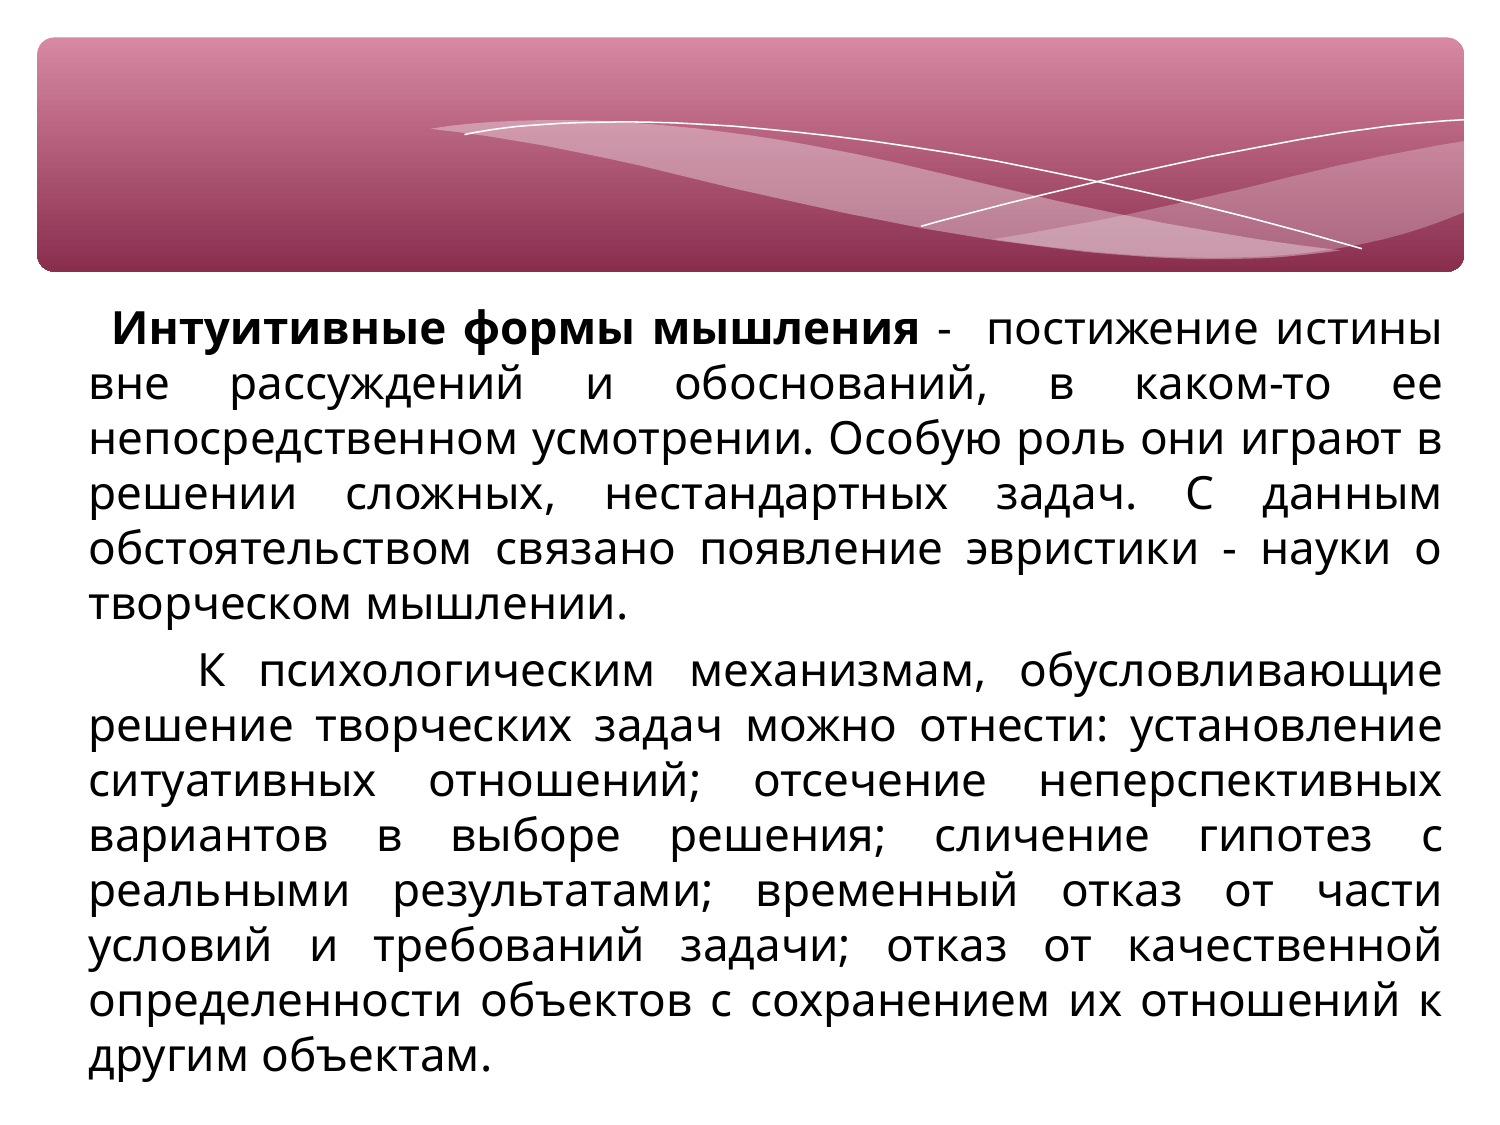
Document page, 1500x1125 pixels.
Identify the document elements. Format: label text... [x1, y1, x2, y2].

list Интуитивные формы мышления - постижение истины вне рассуждений и обоснований, в каком-то ее непосредственном усмотрении. Особую роль они играют в решении сложных, нестандартных задач. С данным обстоятельством связано появление эвристики - науки о творческом мышлении. К психологическим механизмам, обусловливающие решение творческих задач можно отнести: установление ситуативных отношений; отсечение неперспективных вариантов в выборе решения; сличение гипотез с реальными результатами; временный отказ от части условий и требований задачи; отказ от качественной определенности объектов с сохранением их отношений к другим объектам. [17, 290, 1459, 1094]
